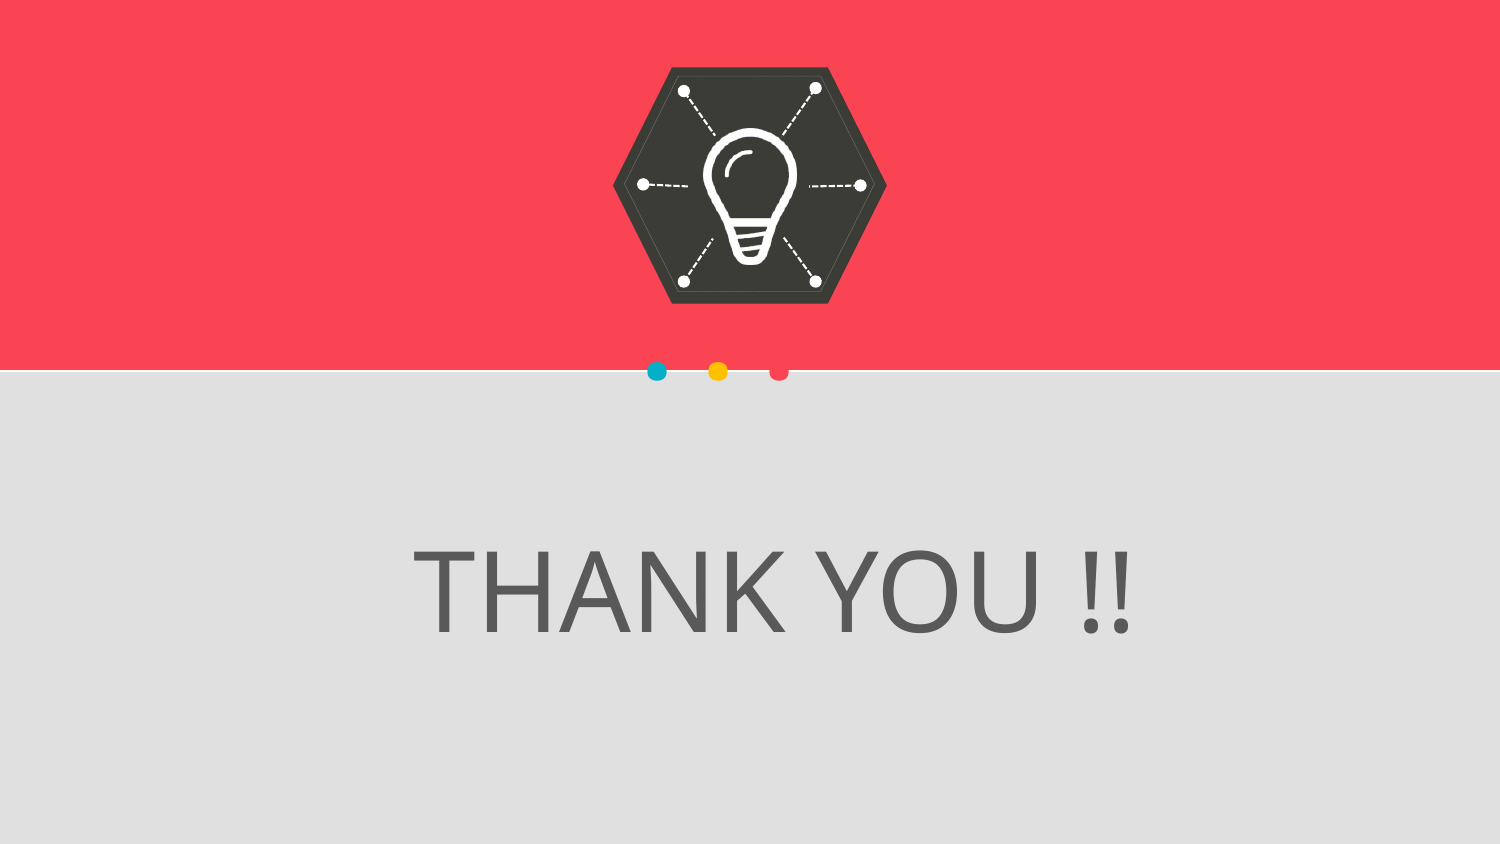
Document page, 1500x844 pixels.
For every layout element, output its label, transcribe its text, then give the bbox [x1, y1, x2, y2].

text_box [0, 372, 1500, 844]
picture [702, 128, 798, 266]
text_box THANK YOU !! [398, 445, 1152, 663]
text_box · · · [626, 313, 875, 442]
text_box [0, 0, 1500, 372]
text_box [612, 67, 888, 304]
